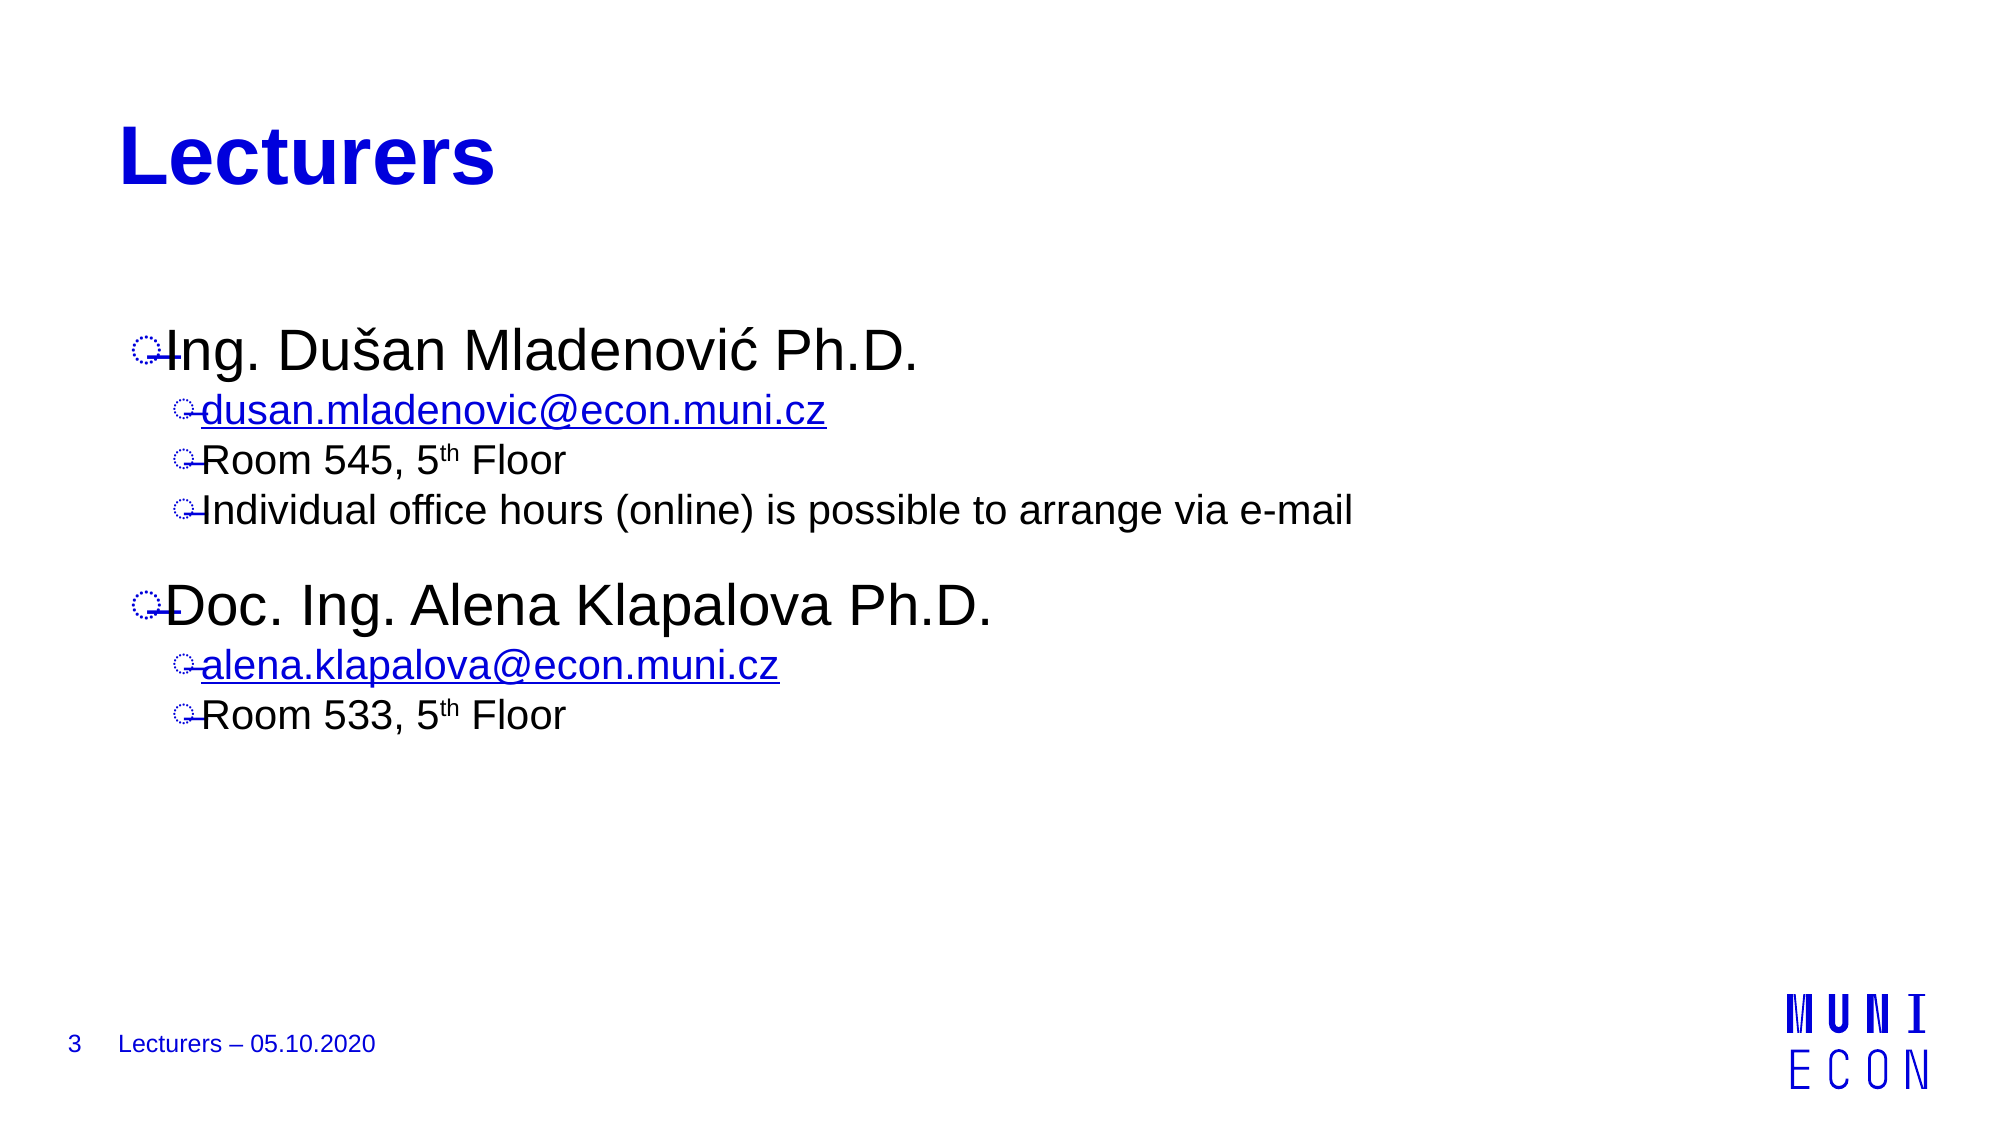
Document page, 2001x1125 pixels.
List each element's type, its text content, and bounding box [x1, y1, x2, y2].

footer Lecturers – 05.10.2020 [118, 1021, 1418, 1063]
list Ing. Dušan Mladenović Ph.D. dusan.mladenovic@econ.muni.cz Room 545, 5th Floor Individual office hours (online) is possible to arrange via e-mail Doc. Ing. Alena Klapalova Ph.D. alena.klapalova@econ.muni.cz Room 533, 5th Floor [118, 277, 1883, 957]
title Lecturers [118, 118, 1883, 193]
slide_number 3 [67, 1021, 110, 1063]
